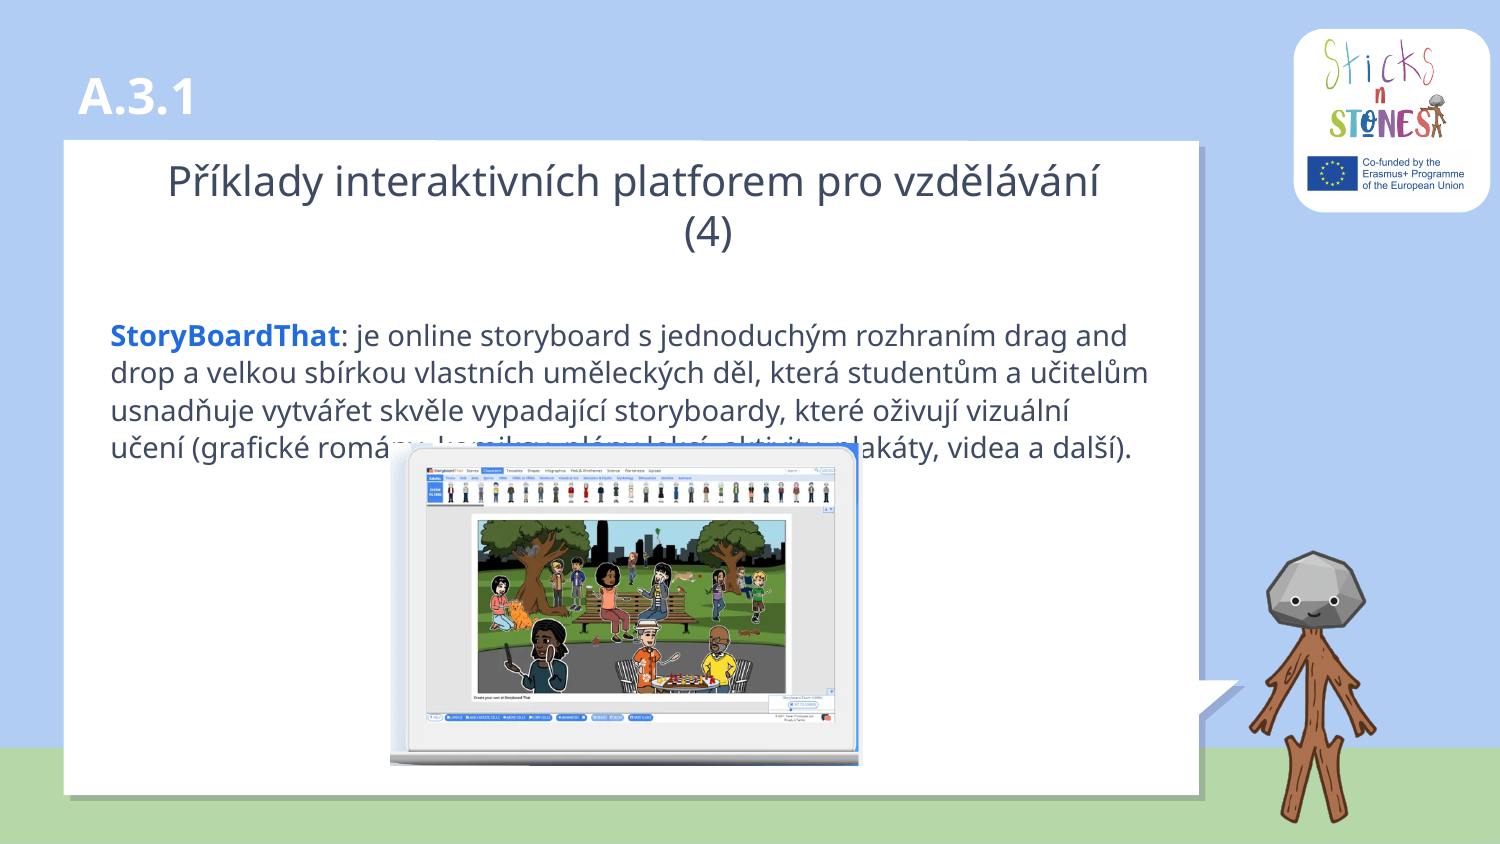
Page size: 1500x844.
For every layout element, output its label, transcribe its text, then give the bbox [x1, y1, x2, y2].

picture [1323, 38, 1448, 139]
title A.3.1 [63, 0, 1276, 140]
picture [390, 443, 863, 766]
list Příklady interaktivních platforem pro vzdělávání (4) StoryBoardThat: je online storyboard s jednoduchým rozhraním drag and drop a velkou sbírkou vlastních uměleckých děl, která studentům a učitelům usnadňuje vytvářet skvěle vypadající storyboardy, které oživují vizuální učení (grafické romány, komiksy, plány lekcí, aktivity, plakáty, videa a další). [95, 139, 1166, 435]
picture [1117, 498, 1500, 844]
picture [1300, 149, 1474, 196]
